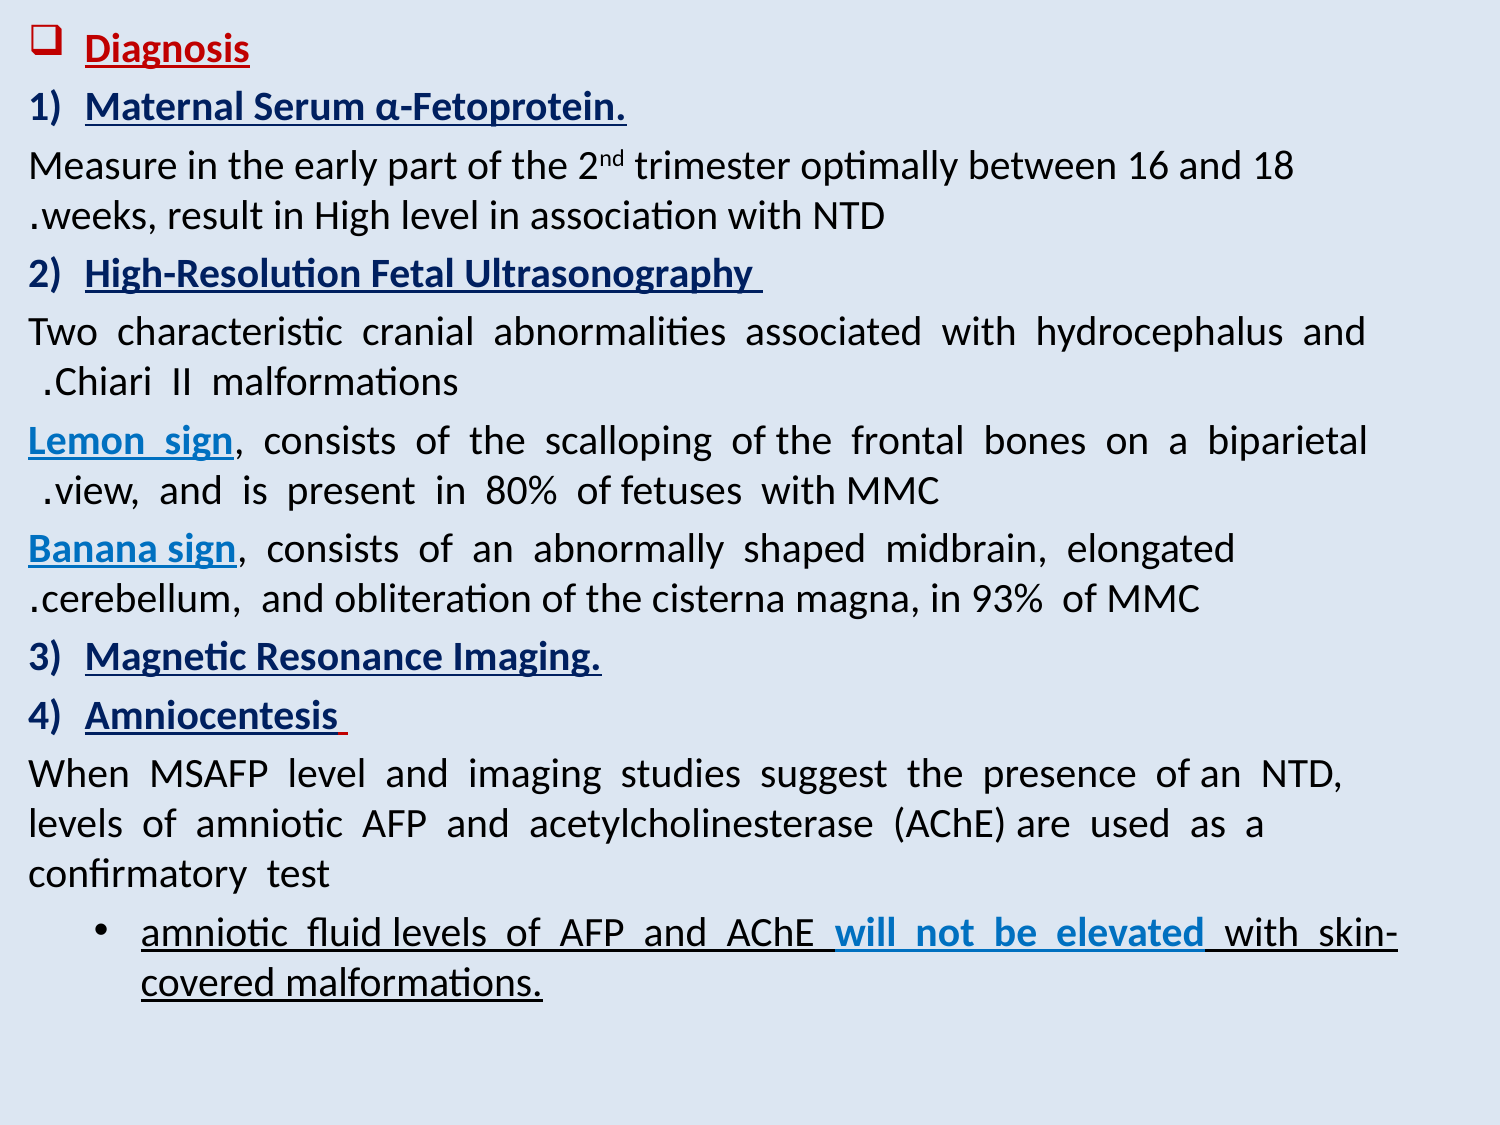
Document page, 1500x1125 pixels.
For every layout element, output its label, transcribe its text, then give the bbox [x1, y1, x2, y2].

list Diagnosis Maternal Serum α-Fetoprotein. Measure in the early part of the 2nd trimester optimally between 16 and 18 weeks, result in High level in association with NTD. High-Resolution Fetal Ultrasonography Two characteristic cranial abnormalities associated with hydrocephalus and Chiari II malformations. Lemon sign, consists of the scalloping of the frontal bones on a biparietal view, and is present in 80% of fetuses with MMC. Banana sign, consists of an abnormally shaped midbrain, elongated cerebellum, and obliteration of the cisterna magna, in 93% of MMC. Magnetic Resonance Imaging. Amniocentesis When MSAFP level and imaging studies suggest the presence of an NTD, levels of amniotic AFP and acetylcholinesterase (AChE) are used as a confirmatory test amniotic fluid levels of AFP and AChE will not be elevated with skin-covered malformations. [13, 13, 1487, 1110]
